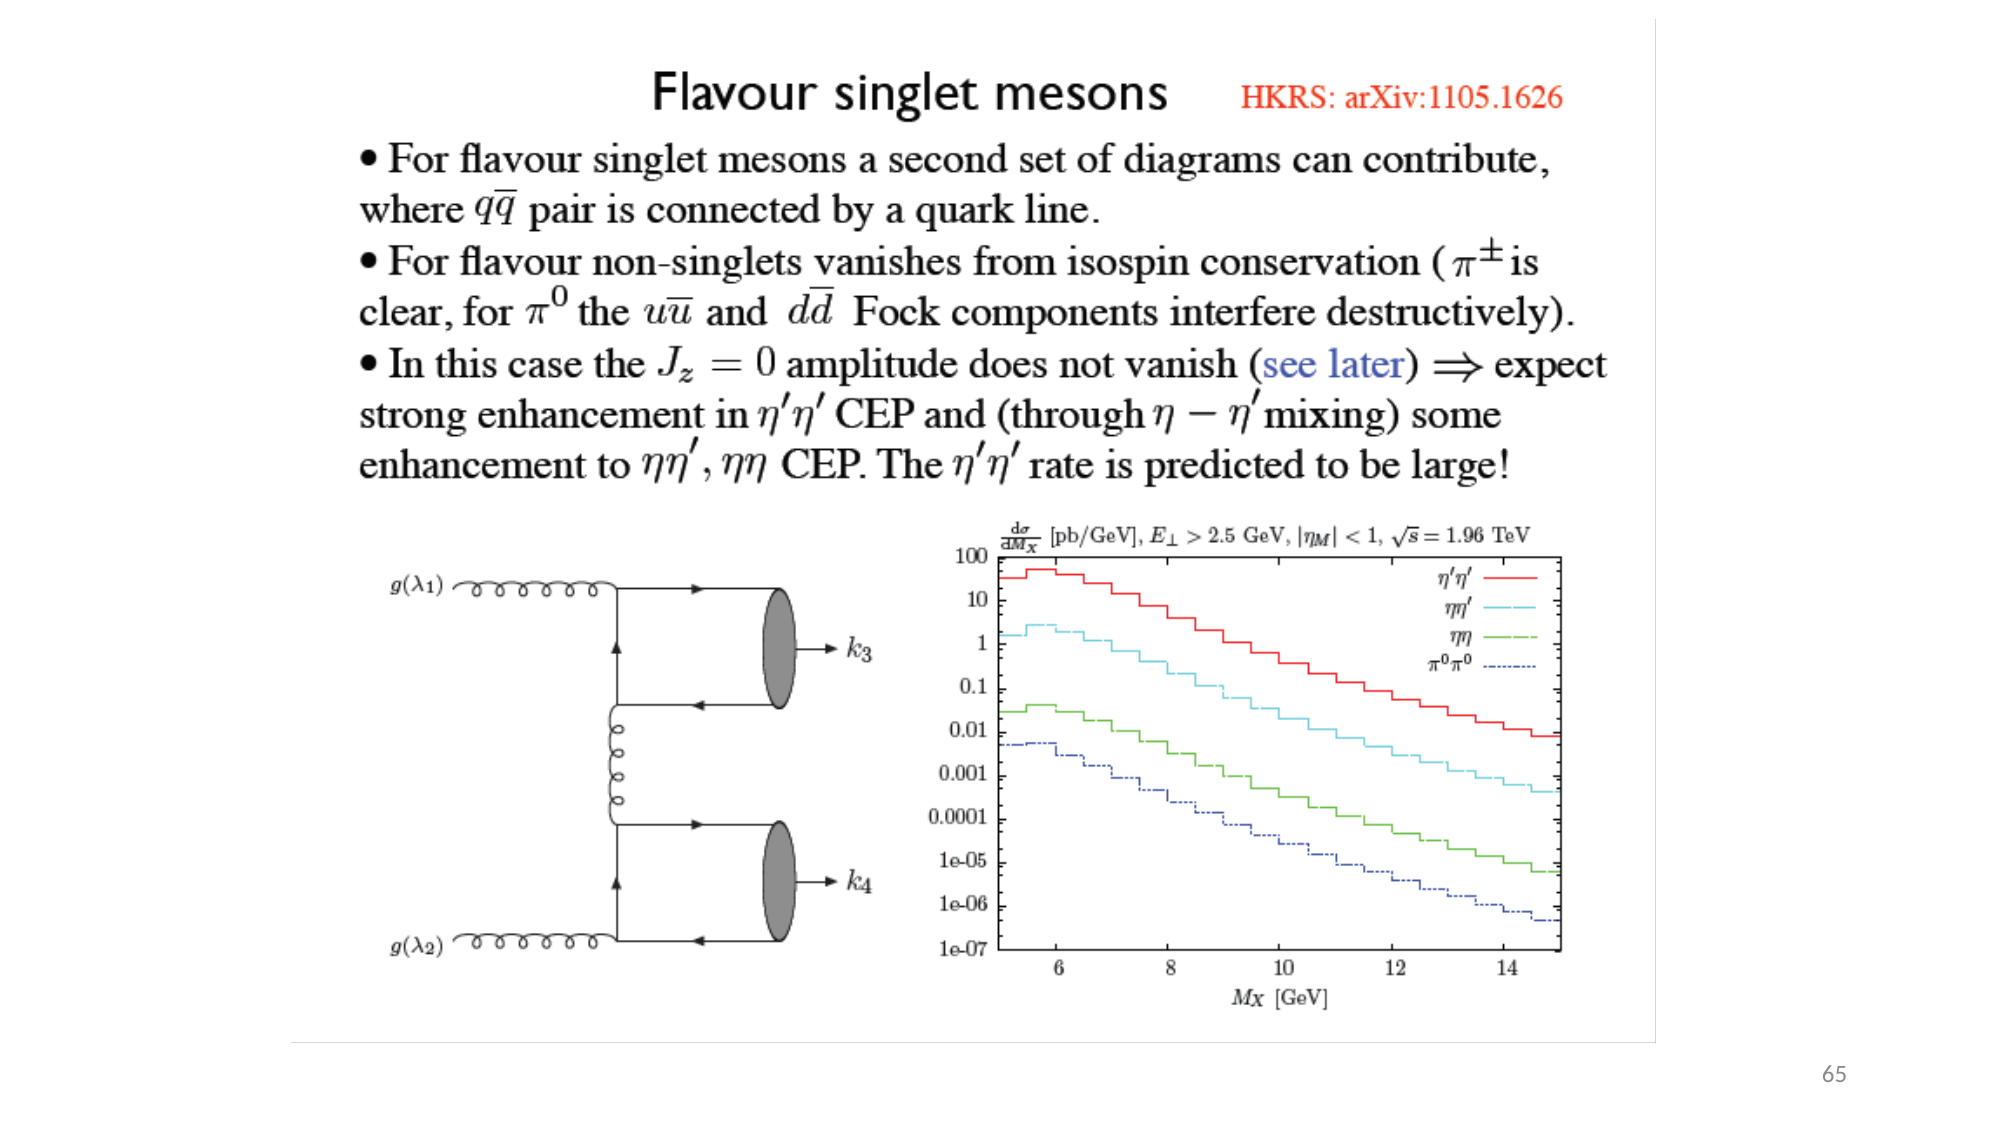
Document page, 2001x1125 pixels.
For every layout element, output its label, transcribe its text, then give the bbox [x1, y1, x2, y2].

slide_number 65 [1412, 1042, 1863, 1103]
picture [291, 18, 1656, 1043]
